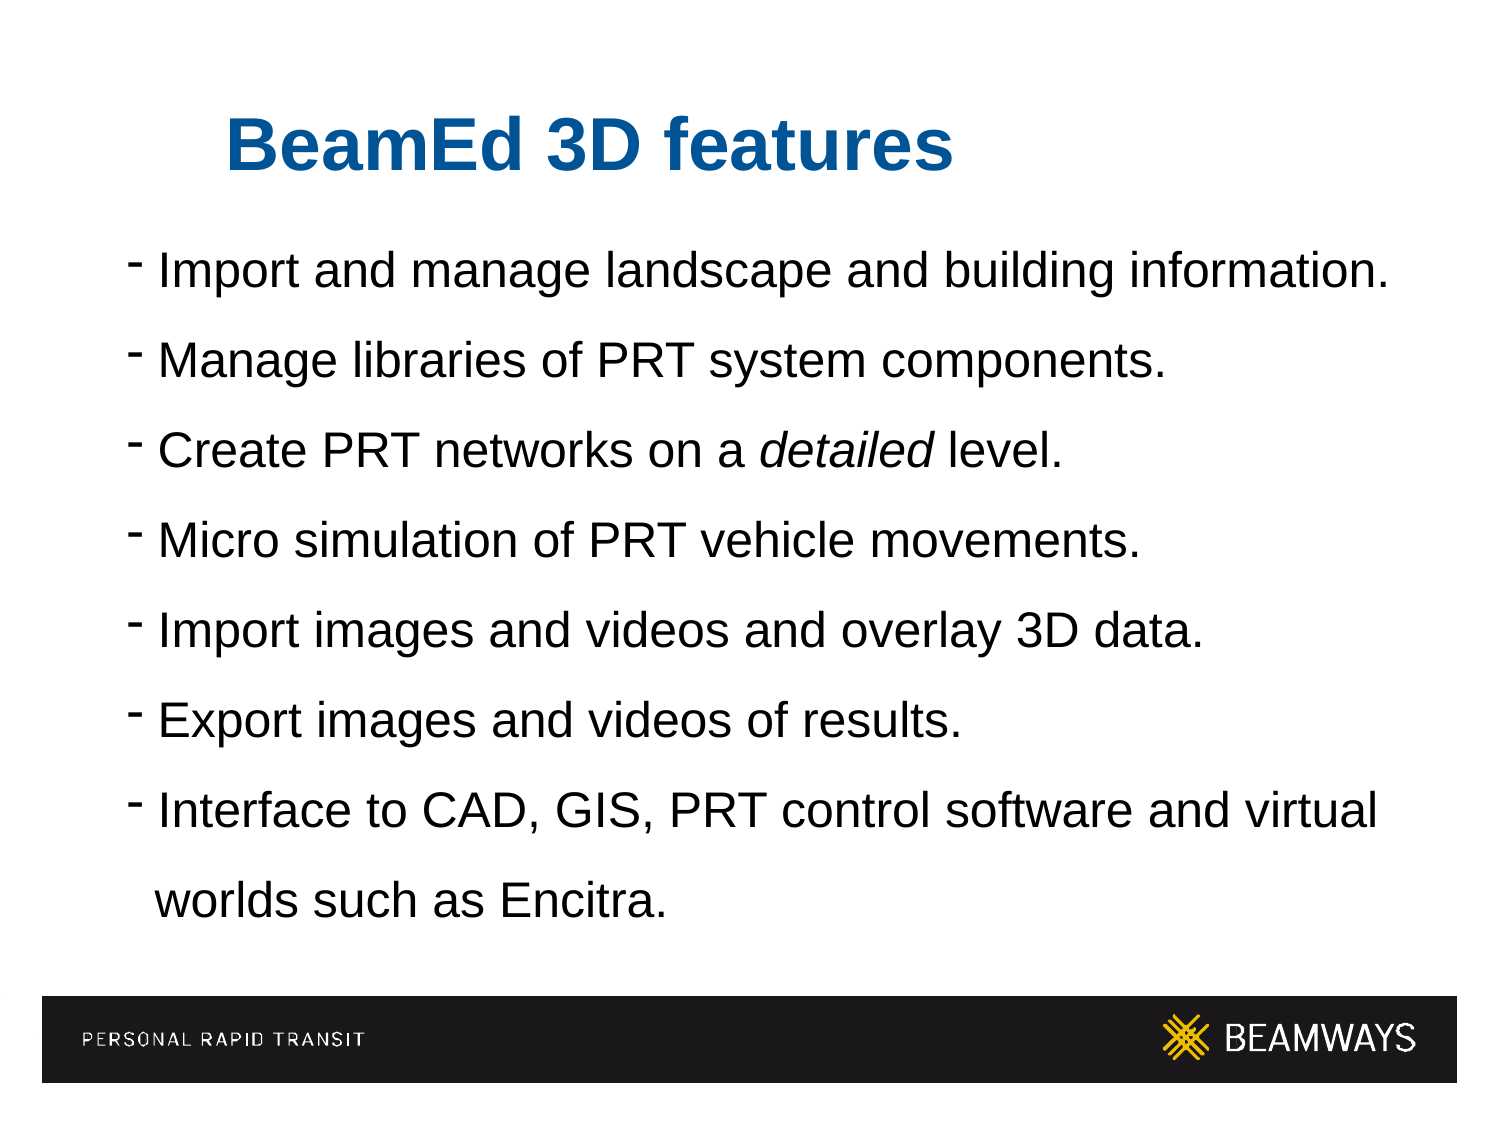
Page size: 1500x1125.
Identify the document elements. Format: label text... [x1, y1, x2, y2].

text_box BeamEd 3D features [210, 87, 1238, 193]
text_box Import and manage landscape and building information. Manage libraries of PRT system components. Create PRT networks on a detailed level. Micro simulation of PRT vehicle movements. Import images and videos and overlay 3D data. Export images and videos of results. Interface to CAD, GIS, PRT control software and virtual worlds such as Encitra. [112, 199, 1438, 936]
picture [0, 995, 1500, 1125]
